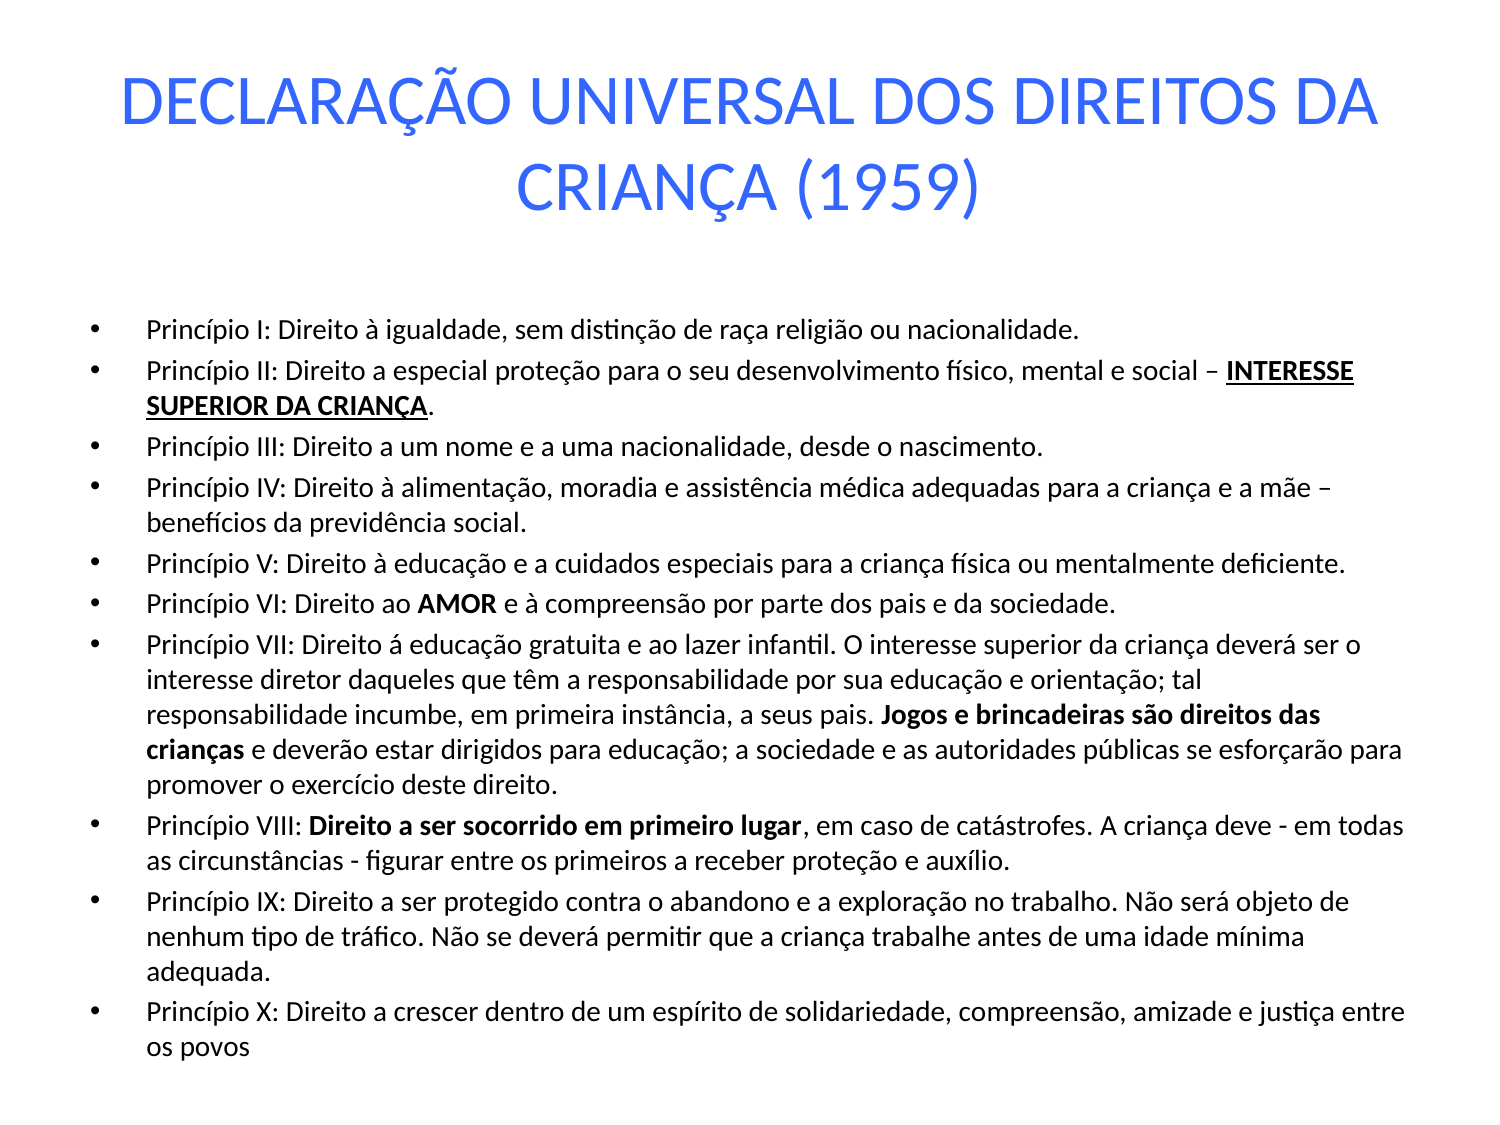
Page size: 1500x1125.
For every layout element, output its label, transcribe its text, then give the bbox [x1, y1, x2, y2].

title DECLARAÇÃO UNIVERSAL DOS DIREITOS DA CRIANÇA (1959) [75, 45, 1425, 233]
list Princípio I: Direito à igualdade, sem distinção de raça religião ou nacionalidade. Princípio II: Direito a especial proteção para o seu desenvolvimento físico, mental e social – INTERESSE SUPERIOR DA CRIANÇA. Princípio III: Direito a um nome e a uma nacionalidade, desde o nascimento. Princípio IV: Direito à alimentação, moradia e assistência médica adequadas para a criança e a mãe – benefícios da previdência social. Princípio V: Direito à educação e a cuidados especiais para a criança física ou mentalmente deficiente. Princípio VI: Direito ao AMOR e à compreensão por parte dos pais e da sociedade. Princípio VII: Direito á educação gratuita e ao lazer infantil. O interesse superior da criança deverá ser o interesse diretor daqueles que têm a responsabilidade por sua educação e orientação; tal responsabilidade incumbe, em primeira instância, a seus pais. Jogos e brincadeiras são direitos das crianças e deverão estar dirigidos para educação; a sociedade e as autoridades públicas se esforçarão para promover o exercício deste direito. Princípio VIII: Direito a ser socorrido em primeiro lugar, em caso de catástrofes. A criança deve - em todas as circunstâncias - figurar entre os primeiros a receber proteção e auxílio. Princípio IX: Direito a ser protegido contra o abandono e a exploração no trabalho. Não será objeto de nenhum tipo de tráfico. Não se deverá permitir que a criança trabalhe antes de uma idade mínima adequada. Princípio X: Direito a crescer dentro de um espírito de solidariedade, compreensão, amizade e justiça entre os povos [75, 262, 1425, 1054]
